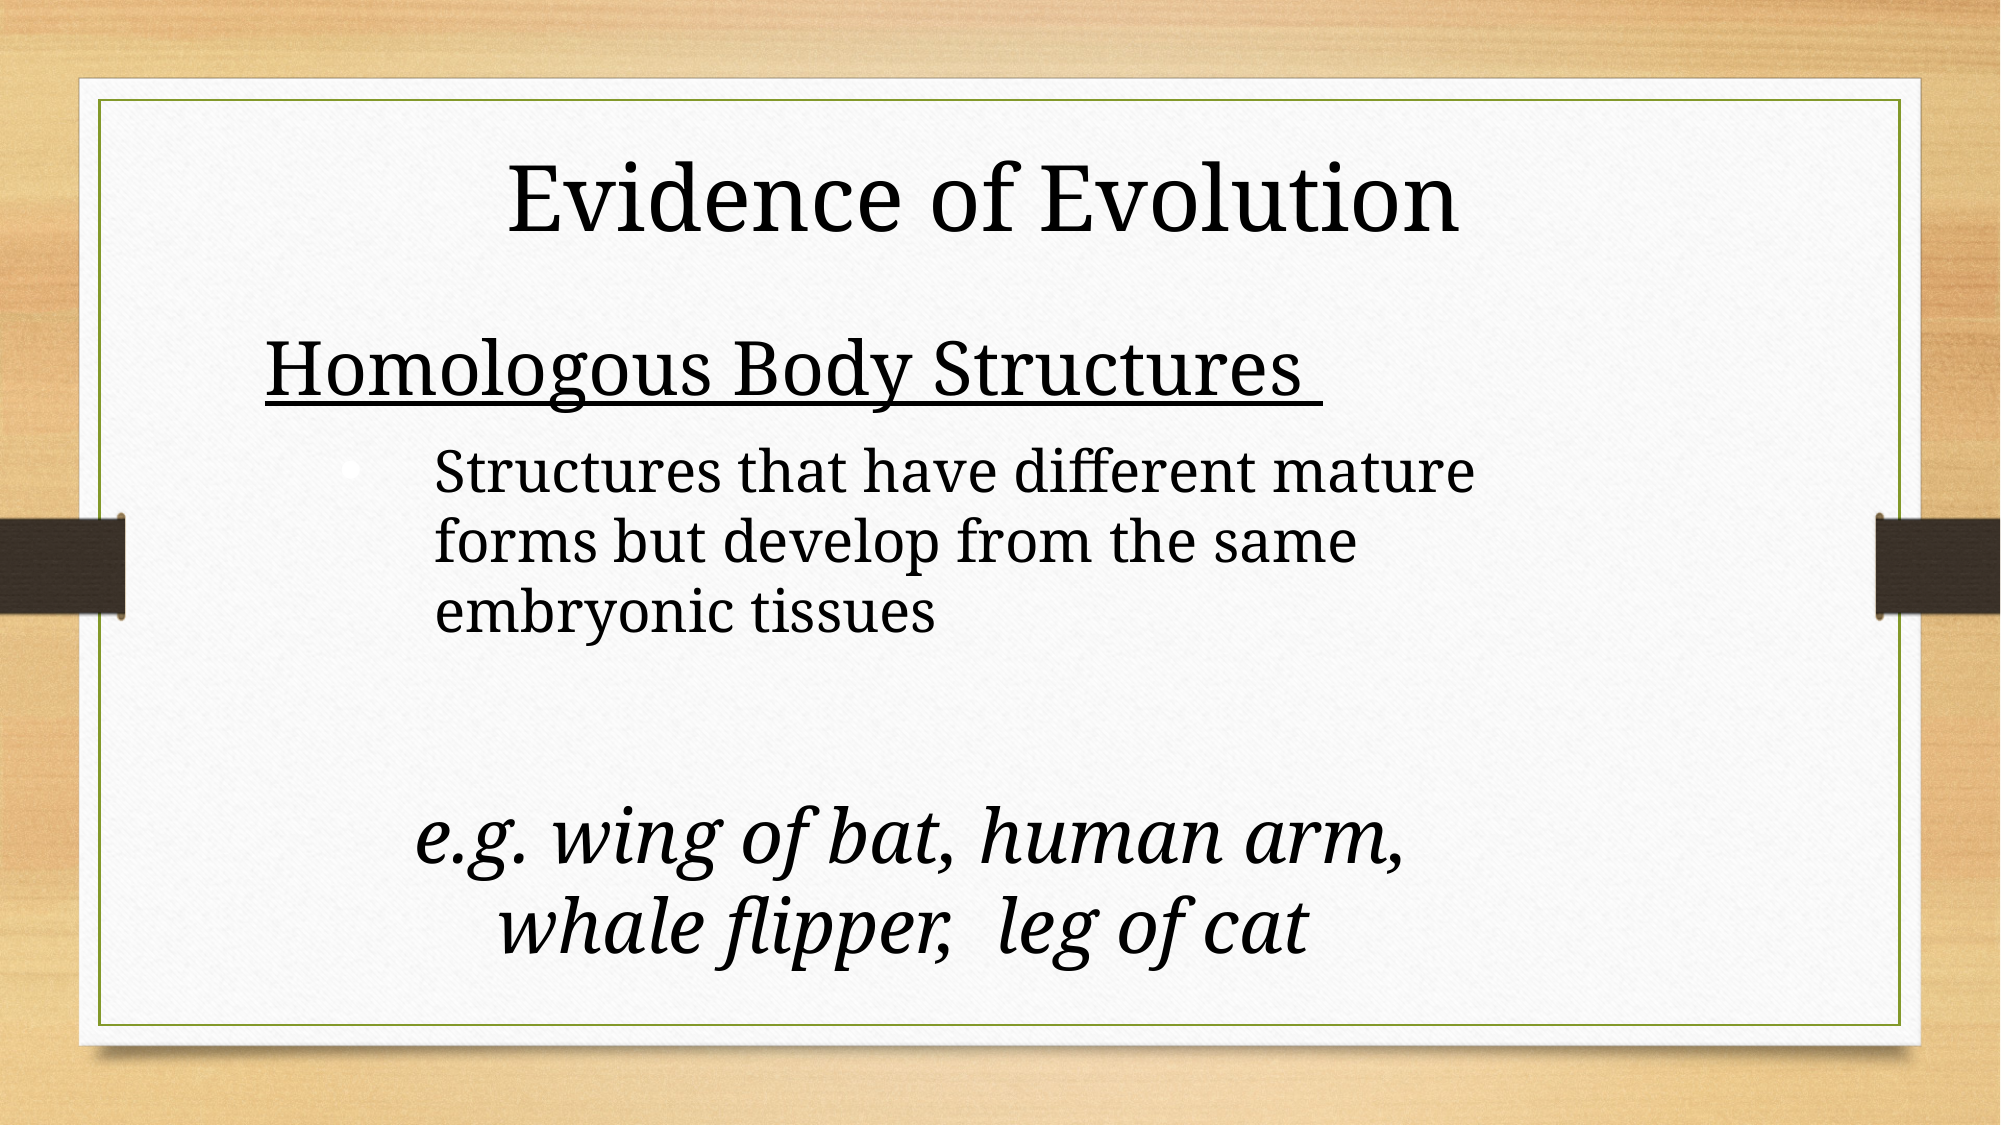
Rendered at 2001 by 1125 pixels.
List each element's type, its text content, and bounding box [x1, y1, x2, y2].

title Evidence of Evolution [266, 77, 1704, 313]
list Homologous Body Structures Structures that have different mature forms but develop from the same embryonic tissues e.g. wing of bat, human arm, whale flipper, leg of cat [249, 312, 1650, 1125]
picture [0, 0, 2001, 1125]
